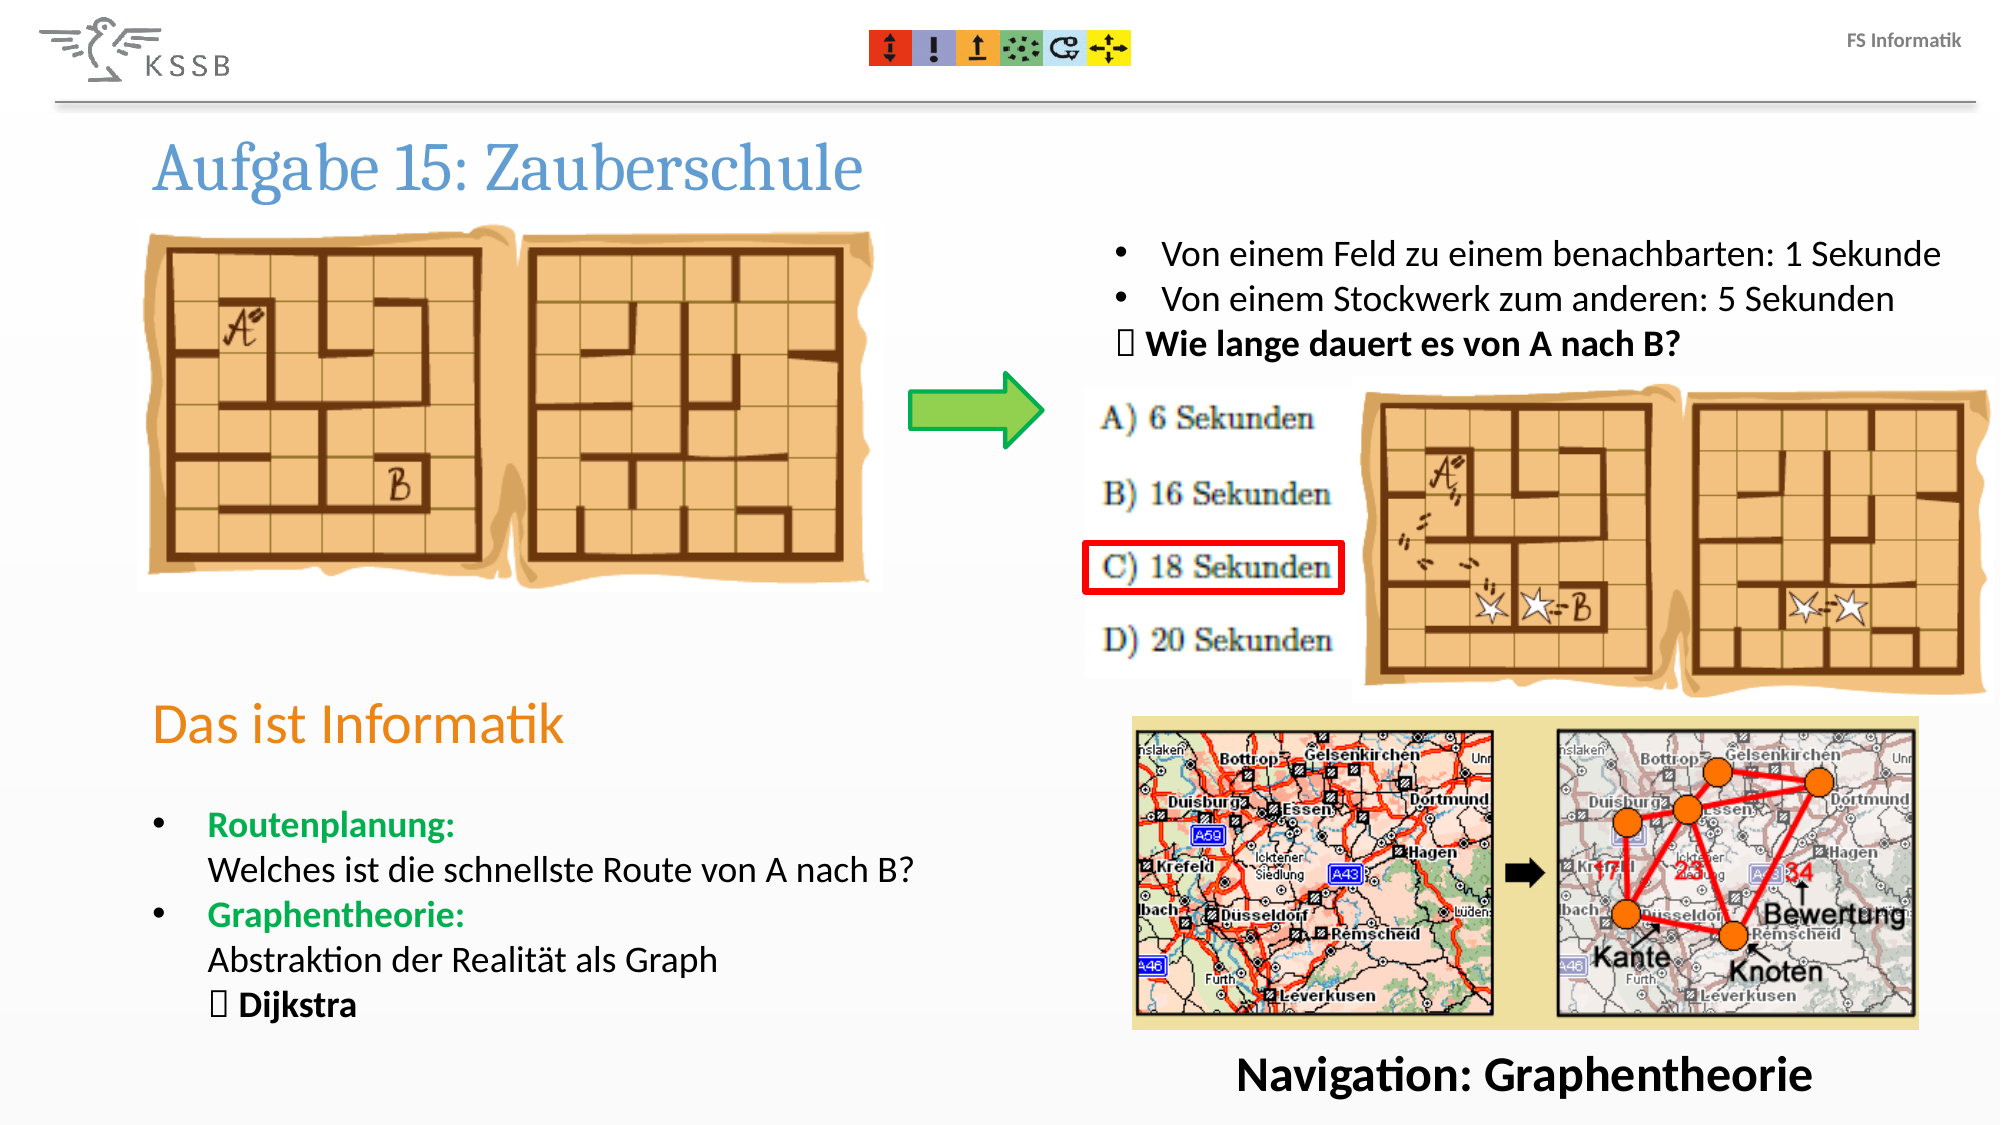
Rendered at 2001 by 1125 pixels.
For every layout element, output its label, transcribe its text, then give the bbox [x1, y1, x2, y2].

text_box Das ist Informatik Routenplanung: Welches ist die schnellste Route von A nach B? Graphentheorie: Abstraktion der Realität als Graph  Dijkstra [137, 677, 1328, 1033]
picture [39, 17, 229, 82]
text_box [908, 370, 1045, 450]
title Aufgabe 15: Zauberschule [137, 59, 1908, 278]
picture [137, 221, 883, 592]
picture [869, 30, 1131, 59]
picture [1131, 716, 1919, 1030]
text_box Von einem Feld zu einem benachbarten: 1 Sekunde Von einem Stockwerk zum anderen: 5 Sekunden  Wie lange dauert es von A nach B? [1099, 221, 1958, 372]
text_box Navigation: Graphentheorie [1221, 1038, 1829, 1109]
picture [1085, 376, 1995, 703]
